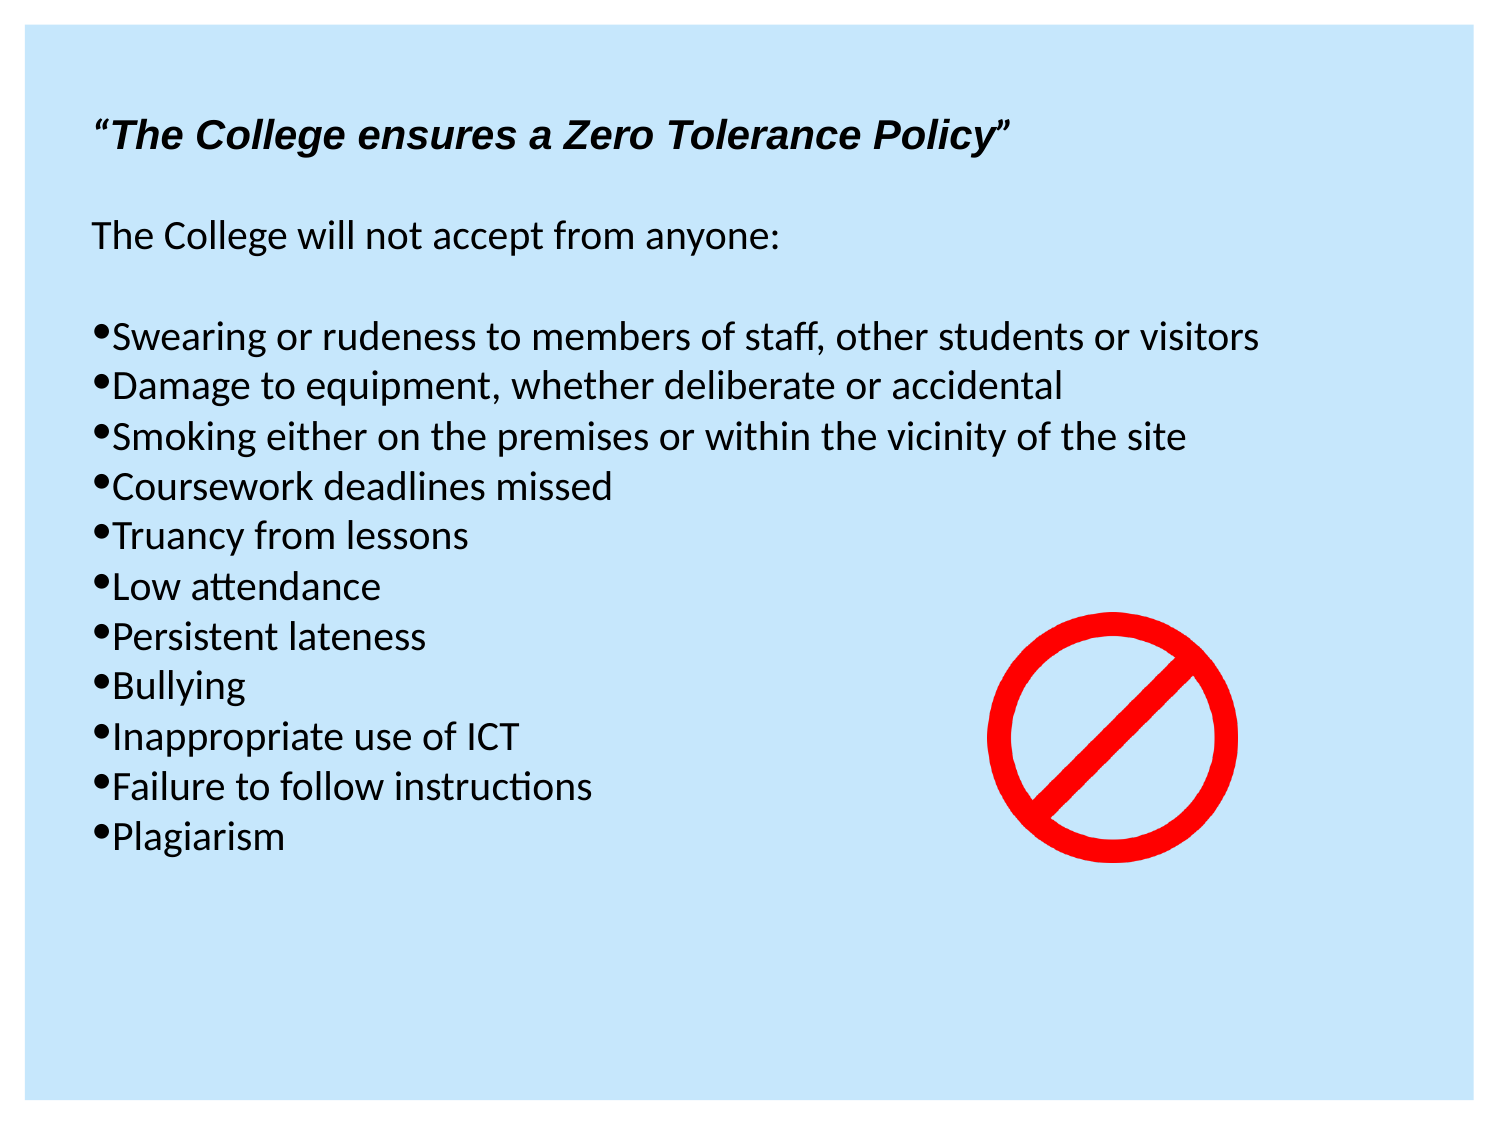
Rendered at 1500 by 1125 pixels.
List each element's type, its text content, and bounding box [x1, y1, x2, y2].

picture [987, 612, 1238, 863]
text_box “The College ensures a Zero Tolerance Policy” The College will not accept from anyone: Swearing or rudeness to members of staff, other students or visitors Damage to equipment, whether deliberate or accidental Smoking either on the premises or within the vicinity of the site Coursework deadlines missed Truancy from lessons Low attendance Persistent lateness Bullying Inappropriate use of ICT Failure to follow instructions Plagiarism [76, 100, 1363, 866]
